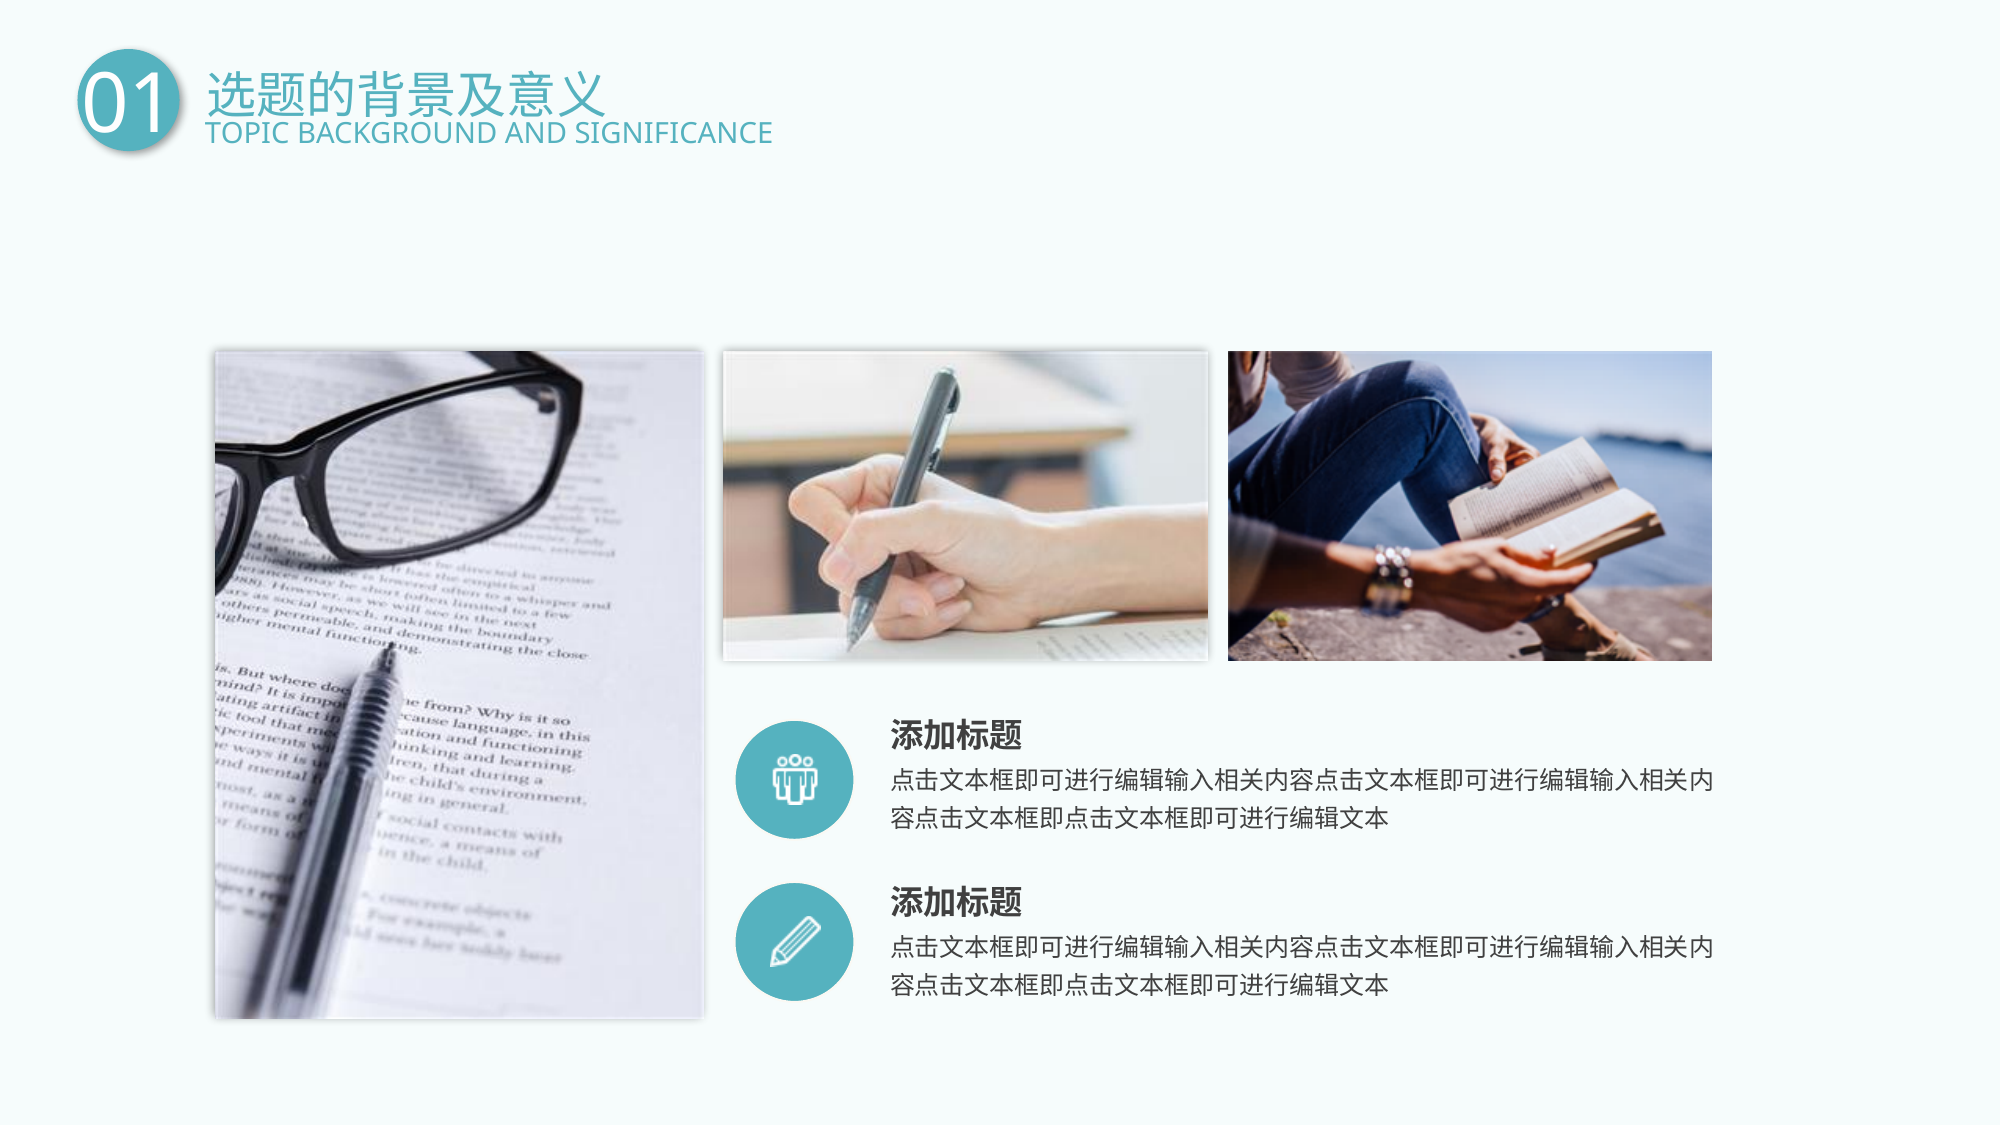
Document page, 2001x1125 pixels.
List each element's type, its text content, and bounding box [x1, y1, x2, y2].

text_box 01 [64, 42, 192, 157]
text_box TOPIC BACKGROUND AND SIGNIFICANCE [182, 106, 1007, 157]
text_box 点击文本框即可进行编辑输入相关内容点击文本框即可进行编辑输入相关内容点击文本框即点击文本框即可进行编辑文本 [875, 916, 1740, 1007]
picture [215, 351, 704, 1019]
text_box 添加标题 [875, 873, 1265, 929]
text_box 选题的背景及意义 [192, 11, 815, 106]
picture [770, 916, 821, 968]
picture [1228, 351, 1712, 661]
text_box 添加标题 [875, 706, 1265, 762]
text_box [733, 718, 856, 841]
picture [723, 351, 1208, 661]
text_box 点击文本框即可进行编辑输入相关内容点击文本框即可进行编辑输入相关内容点击文本框即点击文本框即可进行编辑文本 [875, 749, 1740, 840]
text_box [733, 880, 856, 1003]
picture [770, 754, 821, 805]
